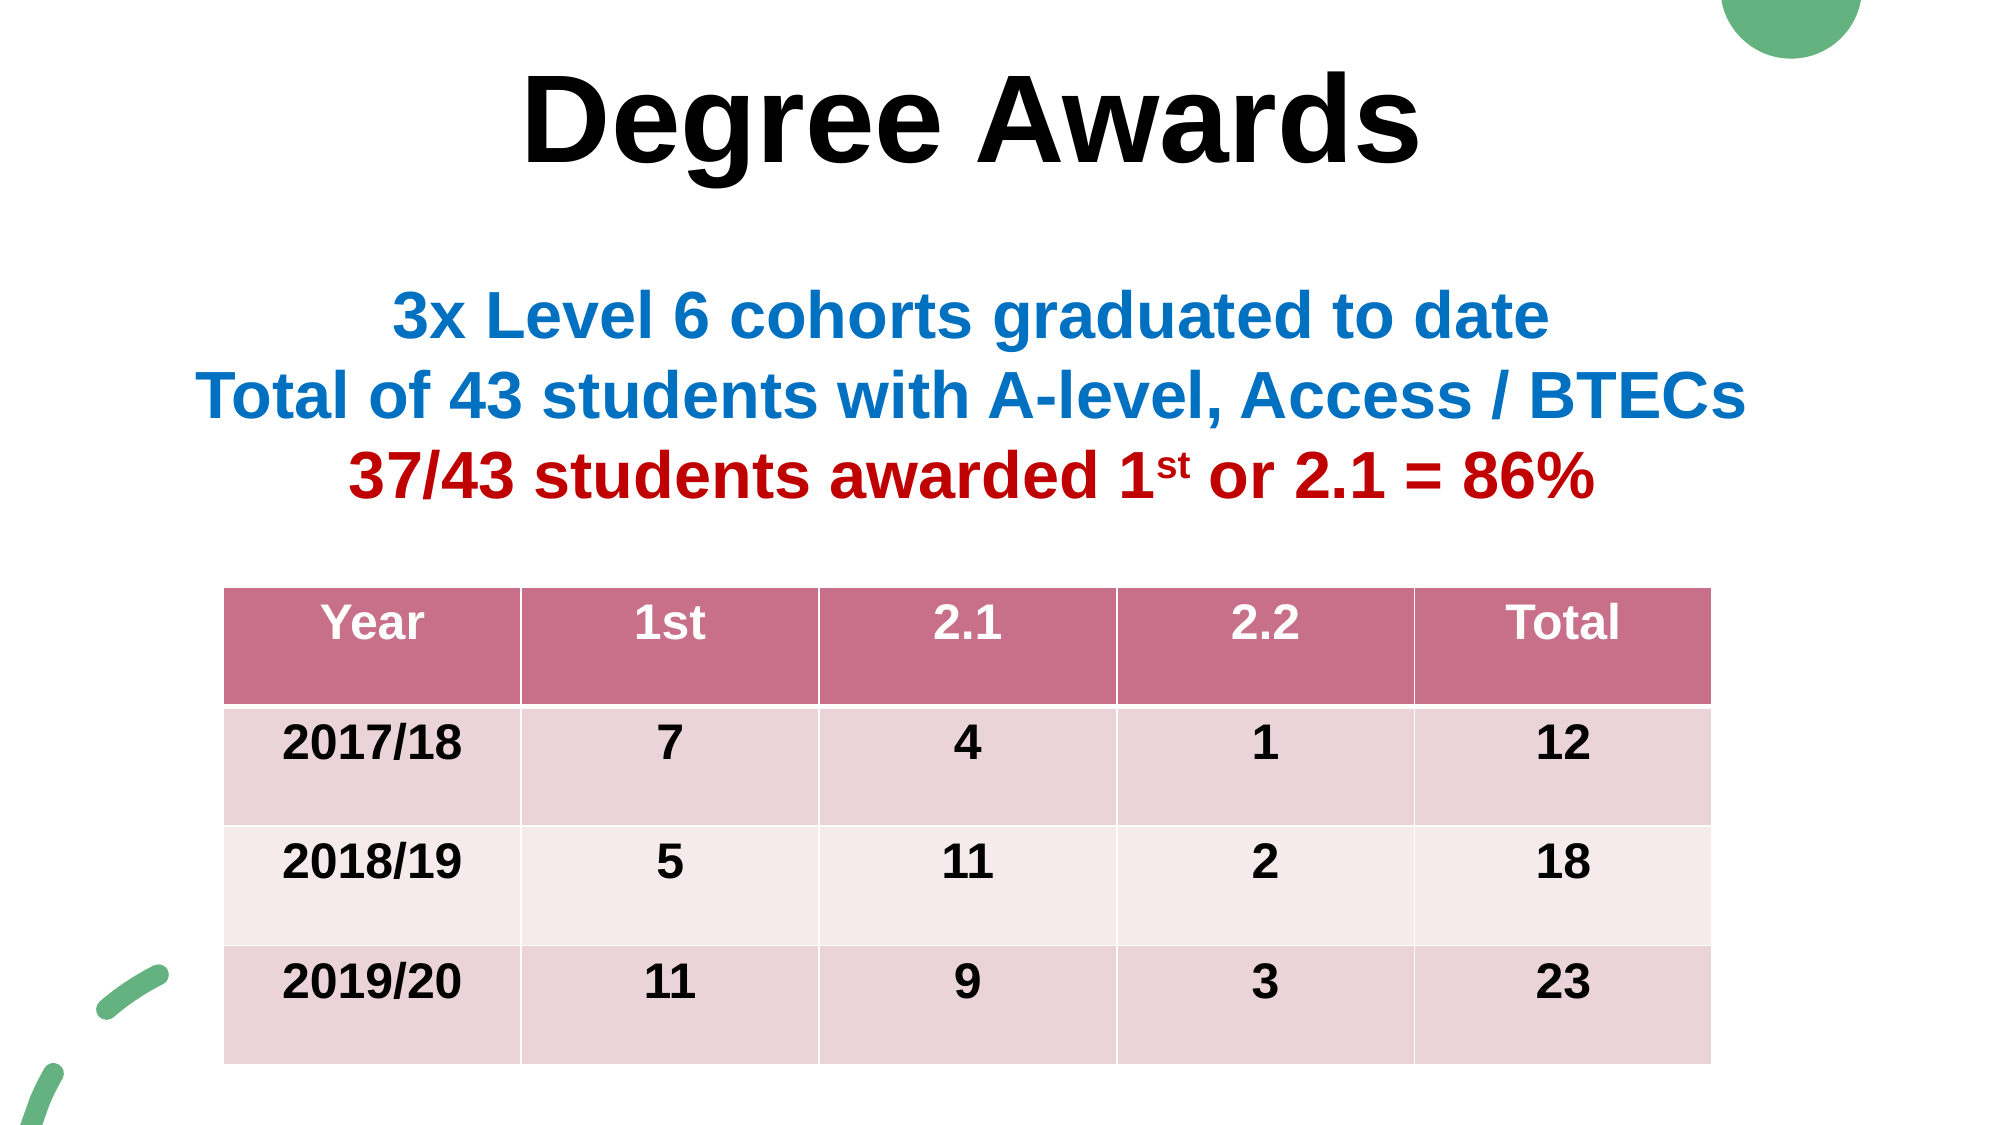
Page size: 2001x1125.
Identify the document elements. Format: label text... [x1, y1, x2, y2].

text_box 3x Level 6 cohorts graduated to date Total of 43 students with A-level, Access / BTECs 37/43 students awarded 1st or 2.1 = 86% [162, 276, 1782, 507]
table_cell 2018/19 [224, 827, 520, 945]
table_cell 5 [522, 827, 818, 945]
table_cell 7 [522, 709, 818, 825]
title Degree Awards [163, 88, 1782, 276]
table_header 2.2 [1118, 588, 1414, 704]
table_cell 4 [820, 709, 1116, 825]
table_header Total [1415, 588, 1711, 704]
table_header 2.1 [820, 588, 1116, 704]
table_cell 23 [1415, 946, 1711, 1064]
table_cell 9 [820, 946, 1116, 1064]
table_cell 11 [522, 946, 818, 1064]
table_cell 11 [820, 827, 1116, 945]
table_cell 3 [1118, 946, 1414, 1064]
table_cell 1 [1118, 709, 1414, 825]
table_header 1st [522, 588, 818, 704]
table_cell 2019/20 [224, 946, 520, 1064]
table_cell 2 [1118, 827, 1414, 945]
table_cell 18 [1415, 827, 1711, 945]
table_cell 2017/18 [224, 709, 520, 825]
table_header Year [224, 588, 520, 704]
table_cell 12 [1415, 709, 1711, 825]
